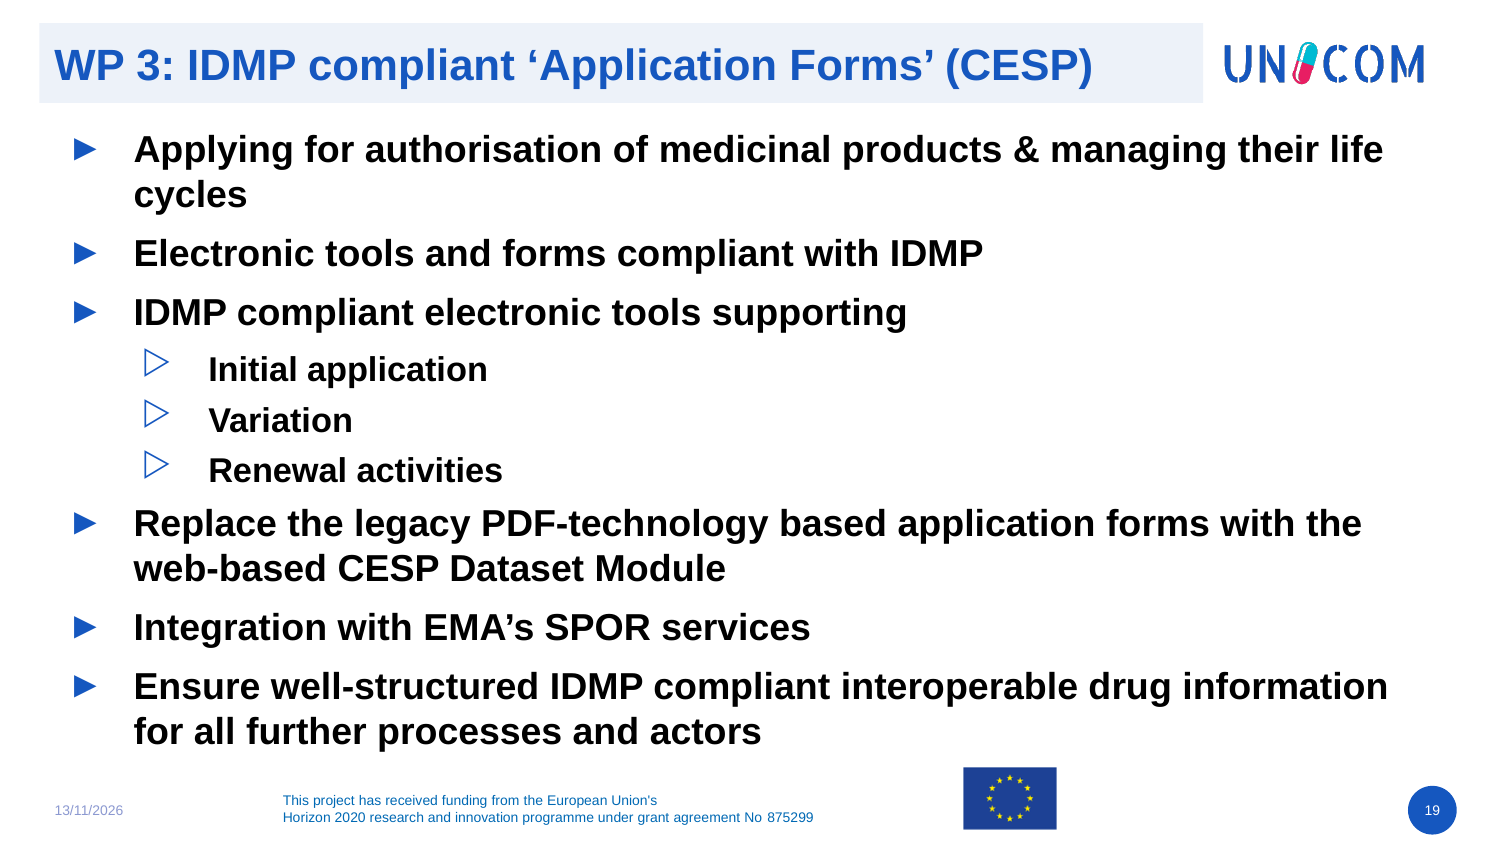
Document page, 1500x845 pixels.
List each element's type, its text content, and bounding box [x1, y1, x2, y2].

slide_number 19 [1402, 787, 1463, 833]
picture [1217, 39, 1427, 87]
picture [961, 765, 1058, 831]
title WP 3: IDMP compliant ‘Application Forms’ (CESP) [39, 23, 1204, 103]
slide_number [39, 787, 231, 833]
list Applying for authorisation of medicinal products & managing their life cycles Electronic tools and forms compliant with IDMP IDMP compliant electronic tools supporting Initial application Variation Renewal activities Replace the legacy PDF-technology based application forms with the web-based CESP Dataset Module Integration with EMA’s SPOR services Ensure well-structured IDMP compliant interoperable drug information for all further processes and actors [41, 117, 1459, 747]
